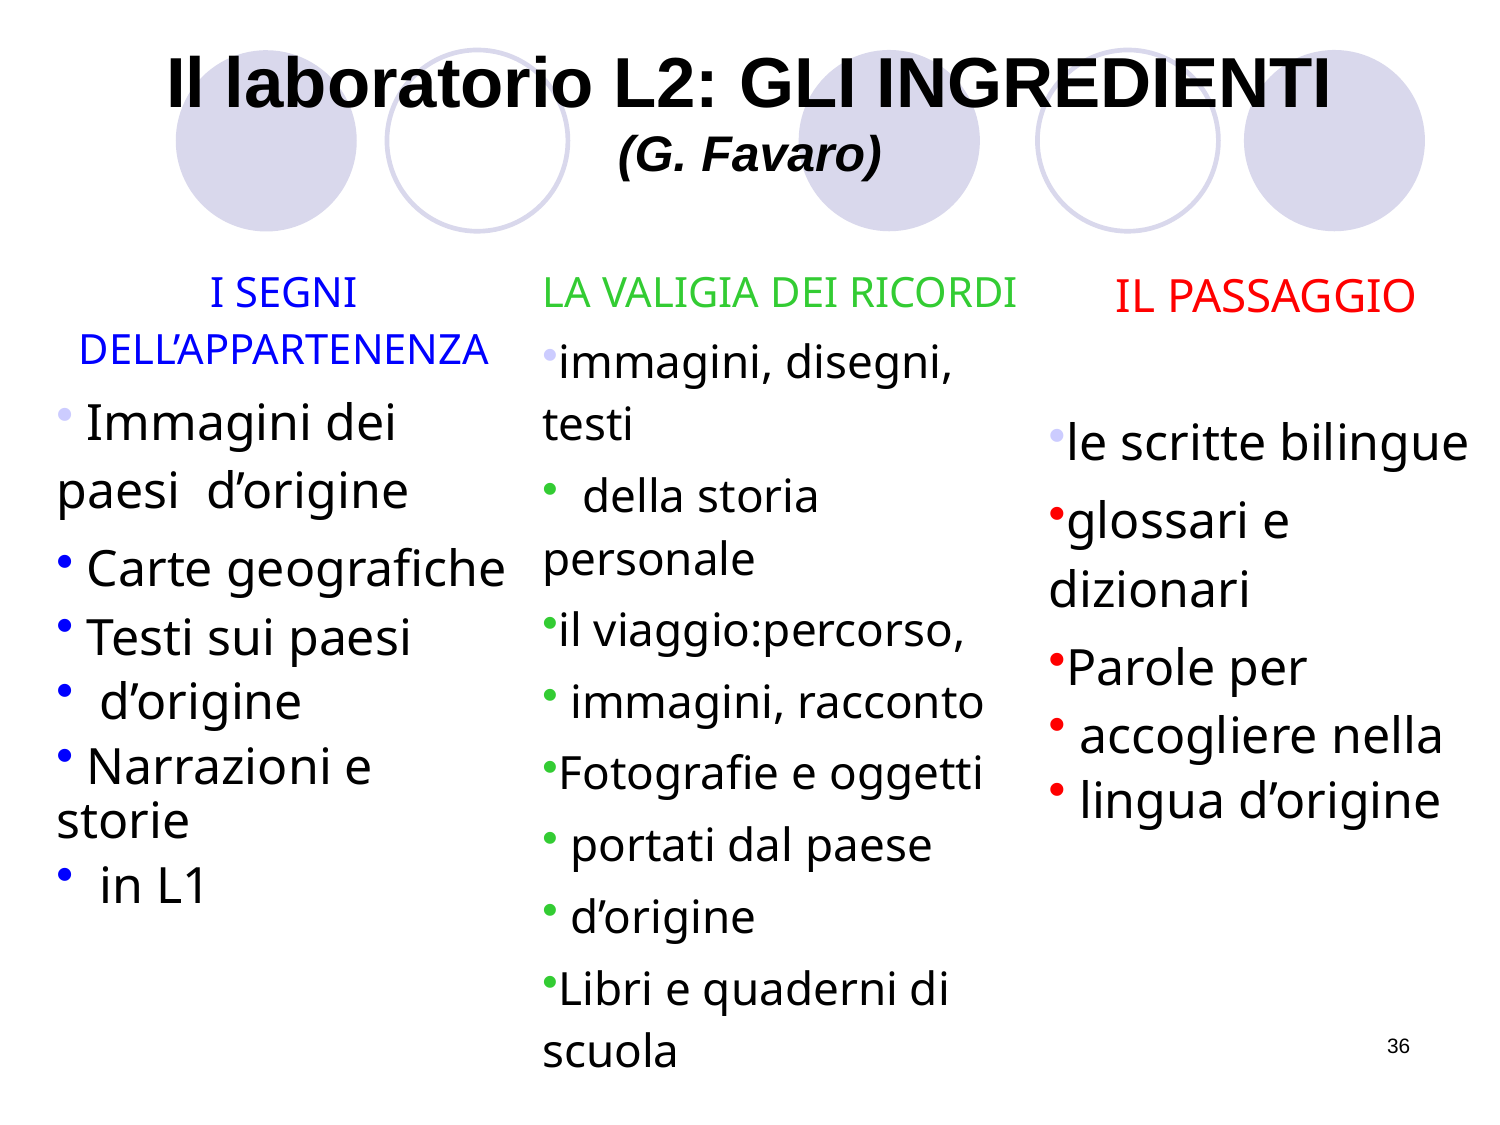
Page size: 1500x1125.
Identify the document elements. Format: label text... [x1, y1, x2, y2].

table_header I SEGNI DELL’APPARTENENZA Immagini dei paesi d’origine Carte geografiche Testi sui paesi d’origine Narrazioni e storie in L1 [41, 255, 527, 1125]
table_header LA VALIGIA DEI RICORDI immagini, disegni, testi della storia personale il viaggio:percorso, immagini, racconto Fotografie e oggetti portati dal paese d’origine Libri e quaderni di scuola [527, 255, 1034, 1125]
table_header IL PASSAGGIO le scritte bilingue glossari e dizionari Parole per accogliere nella lingua d’origine [1034, 255, 1500, 1125]
title Il laboratorio L2: GLI INGREDIENTI (G. Favaro) [74, 44, 1426, 233]
